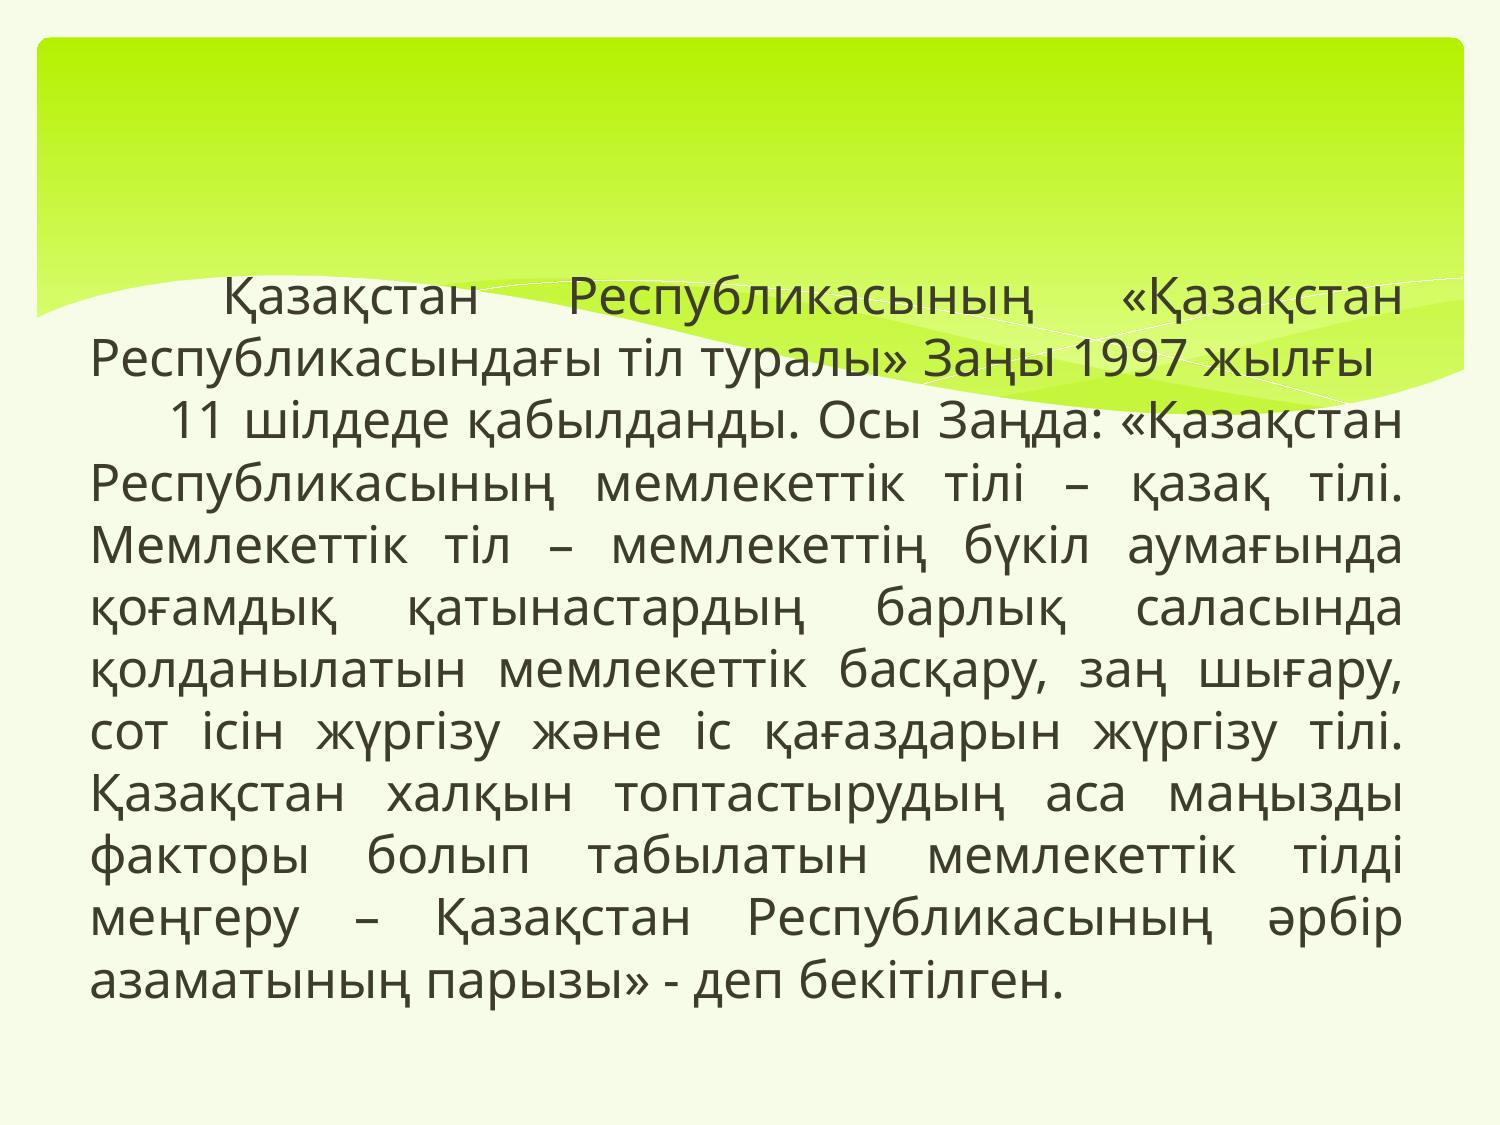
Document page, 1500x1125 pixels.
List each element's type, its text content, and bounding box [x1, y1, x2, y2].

list Қазақстан Республикасының «Қазақстан Республикасындағы тiл туралы» Заңы 1997 жылғы 11 шiлдеде қабылданды. Осы Заңда: «Қазақстан Республикасының мемлекеттiк тiлi – қазақ тiлi. Мемлекеттiк тiл – мемлекеттiң бүкiл аумағында қоғамдық қатынастардың барлық саласында қолданылатын мемлекеттiк басқару, заң шығару, сот iсiн жүргiзу және iс қағаздарын жүргiзу тiлi. Қазақстан халқын топтастырудың аса маңызды факторы болып табылатын мемлекеттік тілді меңгеру – Қазақстан Республикасының әрбір азаматының парызы» - деп бекітілген. [74, 255, 1421, 1026]
